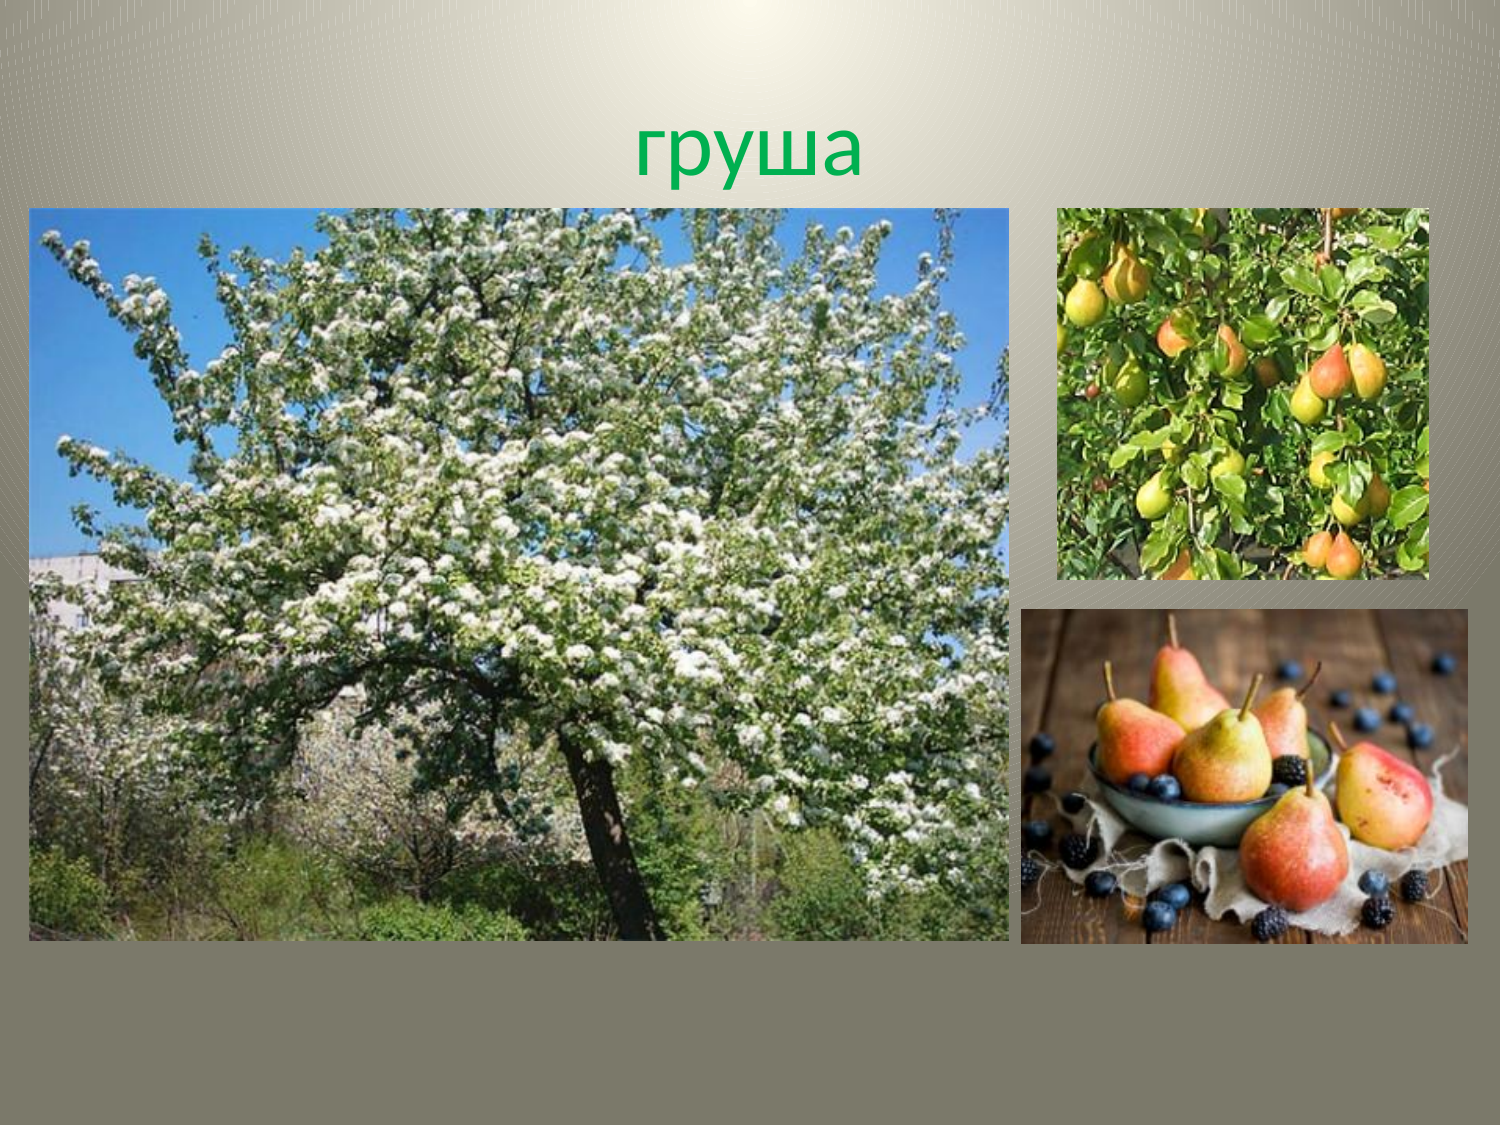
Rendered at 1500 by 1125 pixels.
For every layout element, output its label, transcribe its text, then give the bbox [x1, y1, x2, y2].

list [1056, 207, 1429, 580]
title груша [75, 45, 1425, 233]
picture [1021, 609, 1468, 945]
picture [29, 207, 1009, 941]
